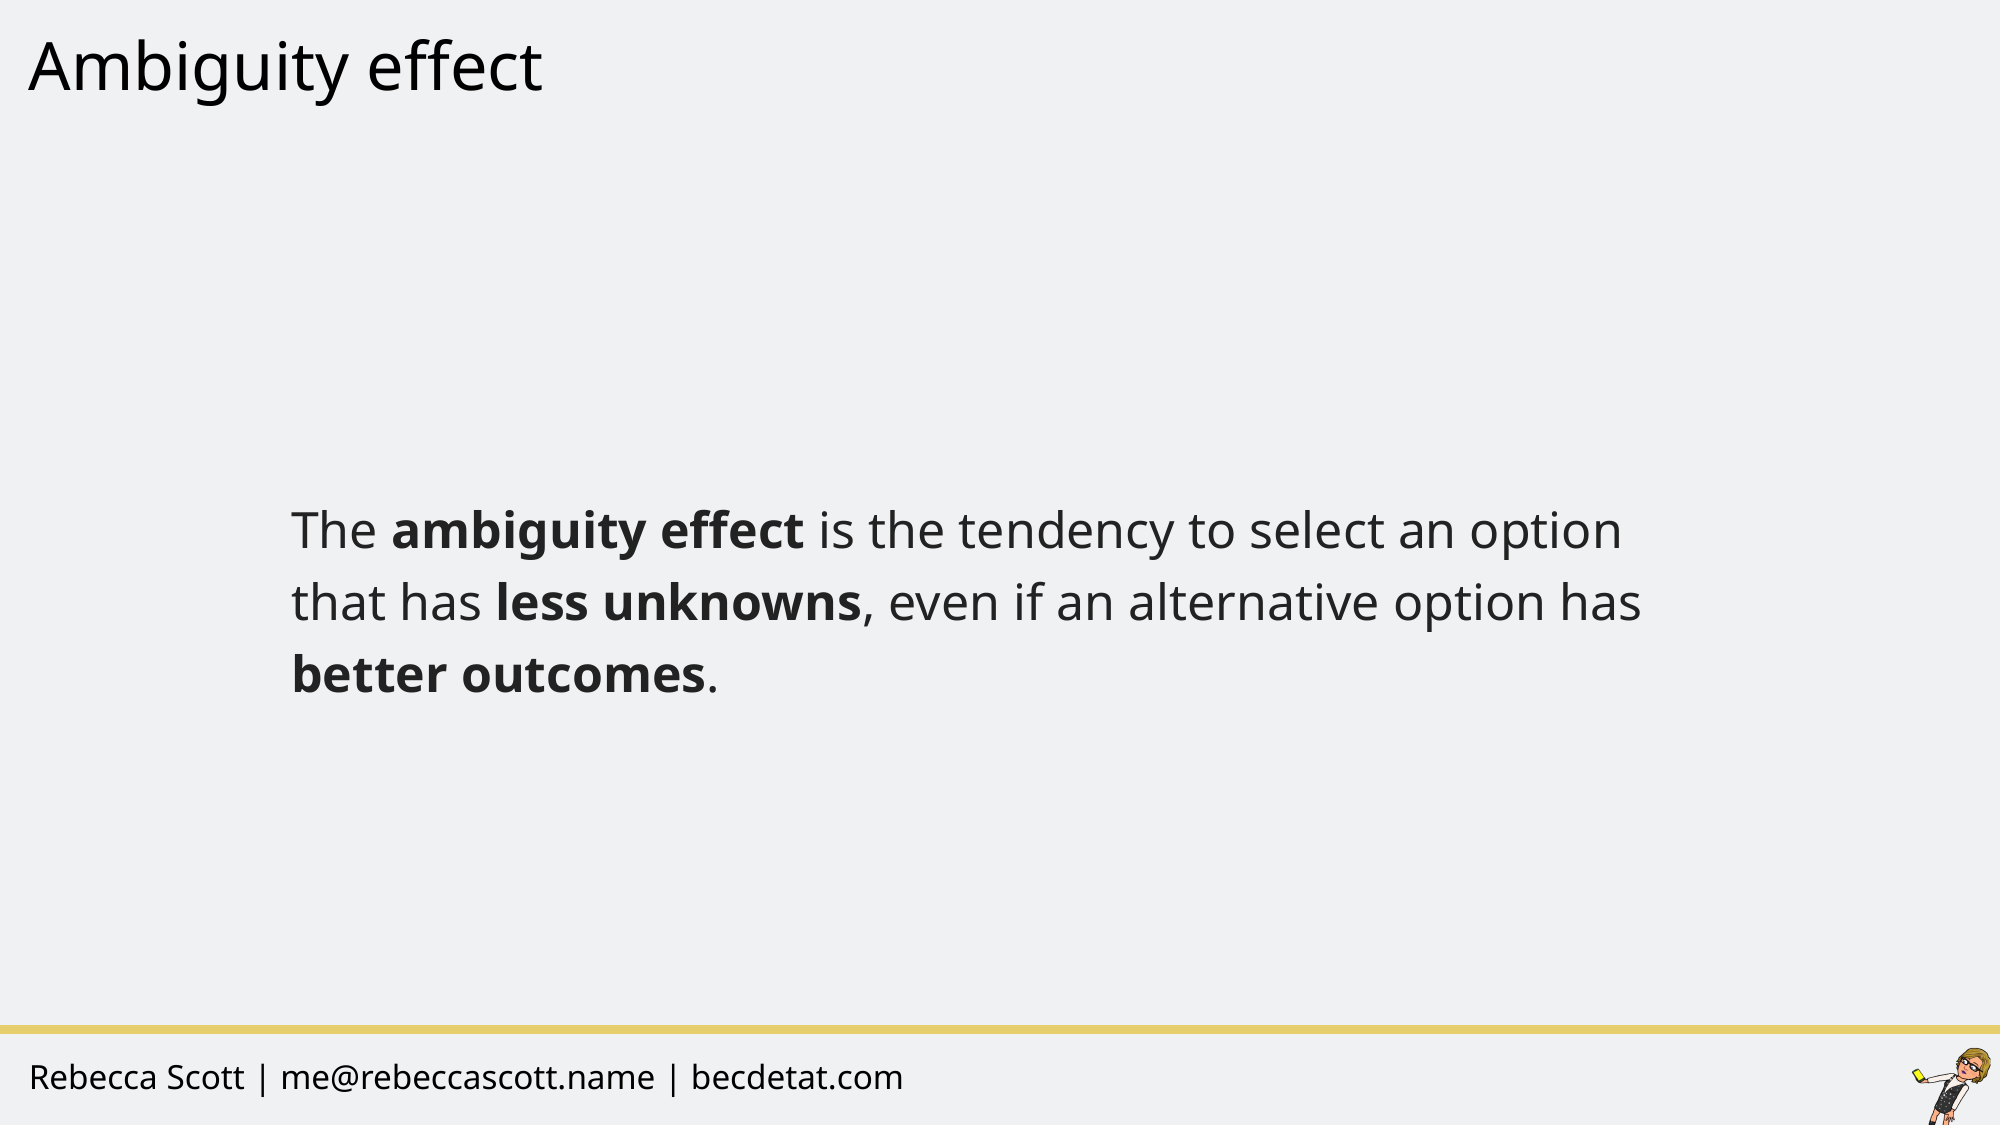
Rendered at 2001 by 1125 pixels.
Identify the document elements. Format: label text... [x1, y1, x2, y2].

text_box The ambiguity effect is the tendency to select an option that has less unknowns, even if an alternative option has better outcomes. [276, 479, 1724, 646]
text_box [0, 1028, 2000, 1125]
picture [1906, 1031, 2000, 1125]
text_box Ambiguity effect [13, 0, 952, 115]
text_box Rebecca Scott | me@rebeccascott.name | becdetat.com [13, 1041, 952, 1125]
